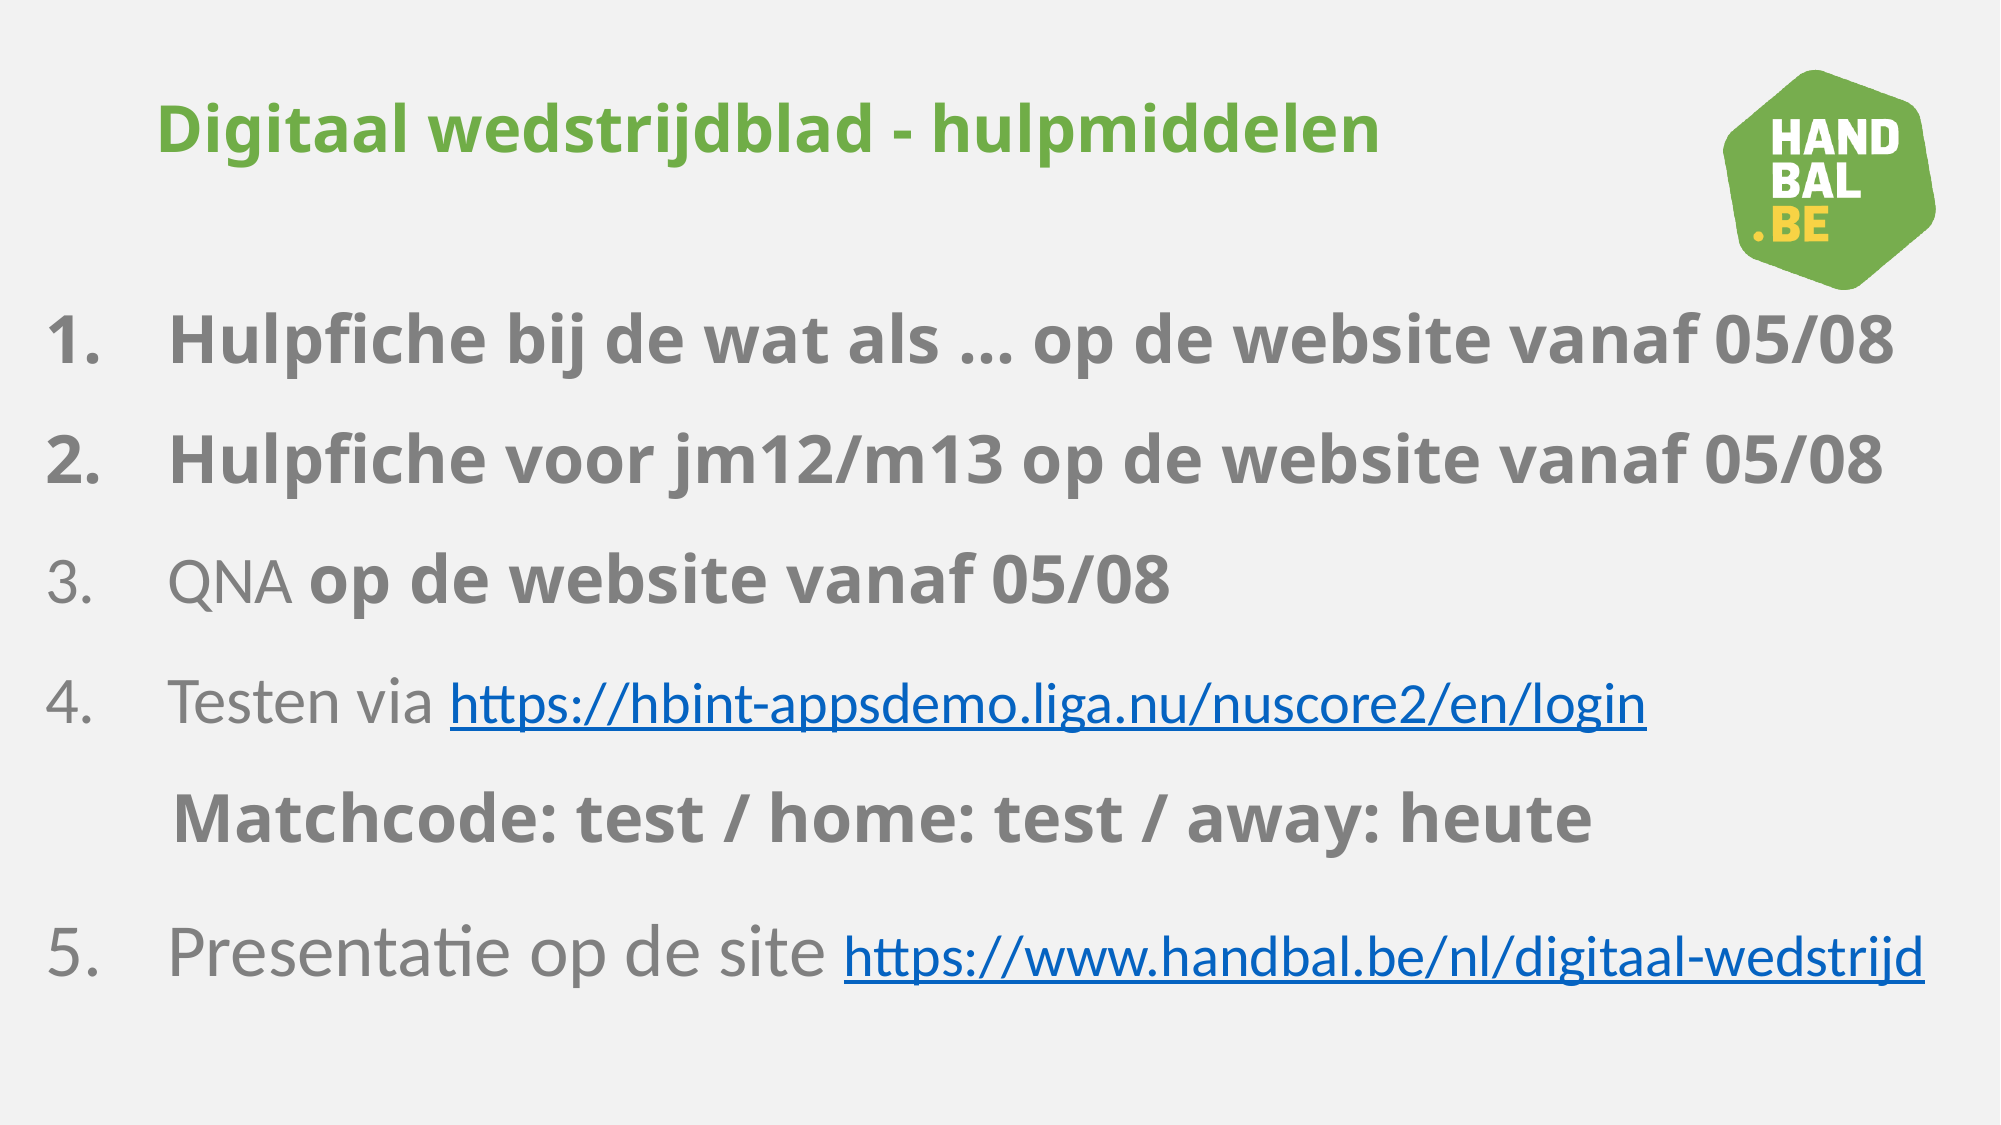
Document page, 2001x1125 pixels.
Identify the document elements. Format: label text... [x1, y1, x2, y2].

text_box Hulpfiche bij de wat als … op de website vanaf 05/08 Hulpfiche voor jm12/m13 op de website vanaf 05/08 QNA op de website vanaf 05/08 Testen via https://hbint-appsdemo.liga.nu/nuscore2/en/login Matchcode: test / home: test / away: heute Presentatie op de site https://www.handbal.be/nl/digitaal-wedstrijd [30, 249, 1964, 999]
text_box Digitaal wedstrijdblad - hulpmiddelen [140, 69, 1573, 194]
picture [1723, 69, 1936, 290]
